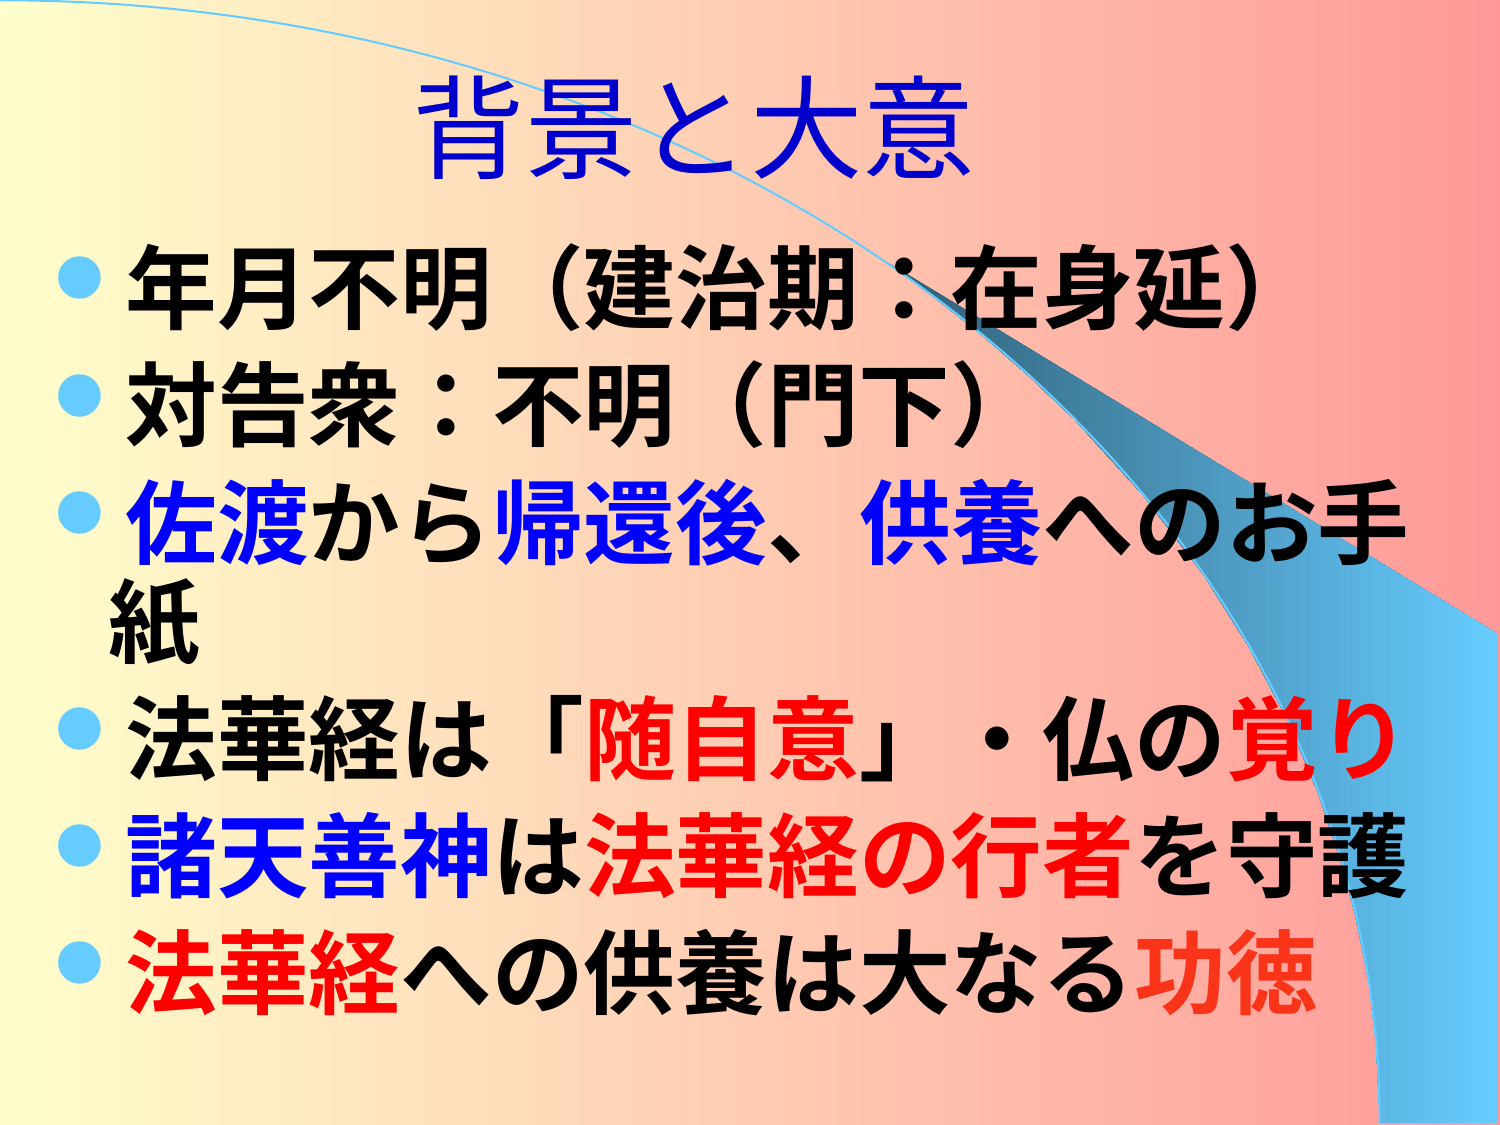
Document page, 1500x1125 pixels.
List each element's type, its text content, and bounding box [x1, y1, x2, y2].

text_box 年月不明（建治期：在身延） 対告衆：不明（門下） 佐渡から帰還後、供養へのお手紙 法華経は「随自意」・仏の覚り 諸天善神は法華経の行者を守護 法華経への供養は大なる功徳 [37, 236, 1450, 1000]
title 背景と大意 [324, 50, 1063, 200]
